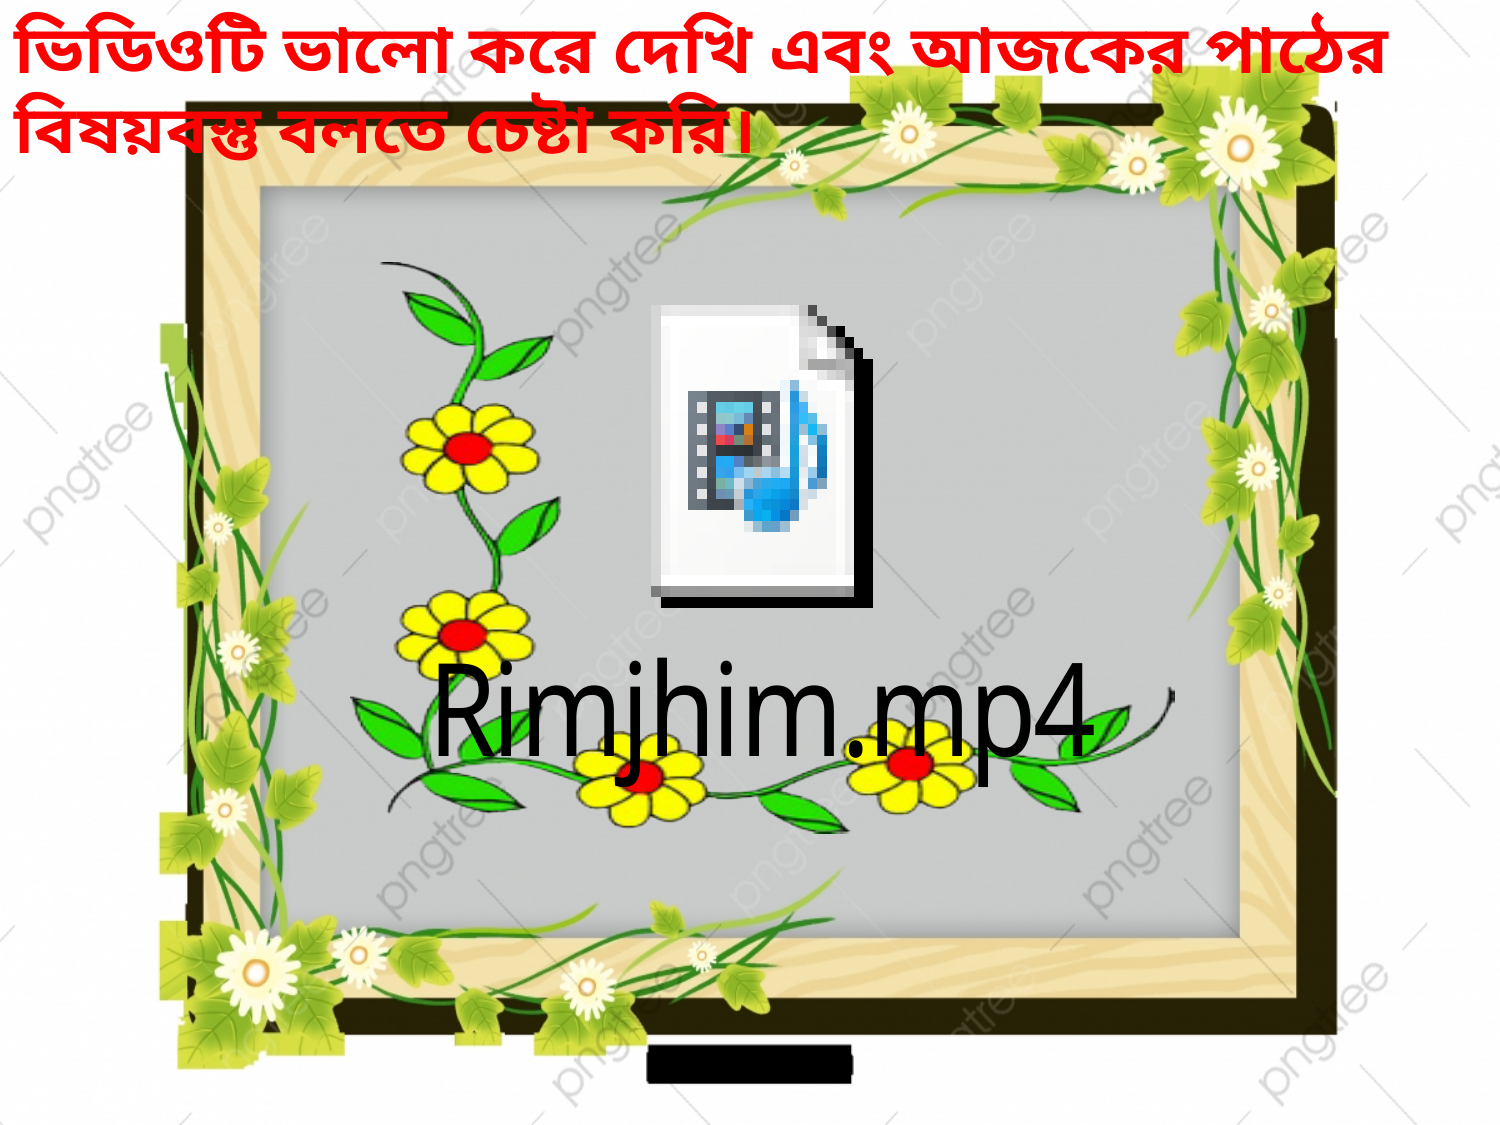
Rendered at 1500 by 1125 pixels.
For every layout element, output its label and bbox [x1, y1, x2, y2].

text_box [349, 262, 1176, 835]
picture [0, 0, 1500, 1125]
